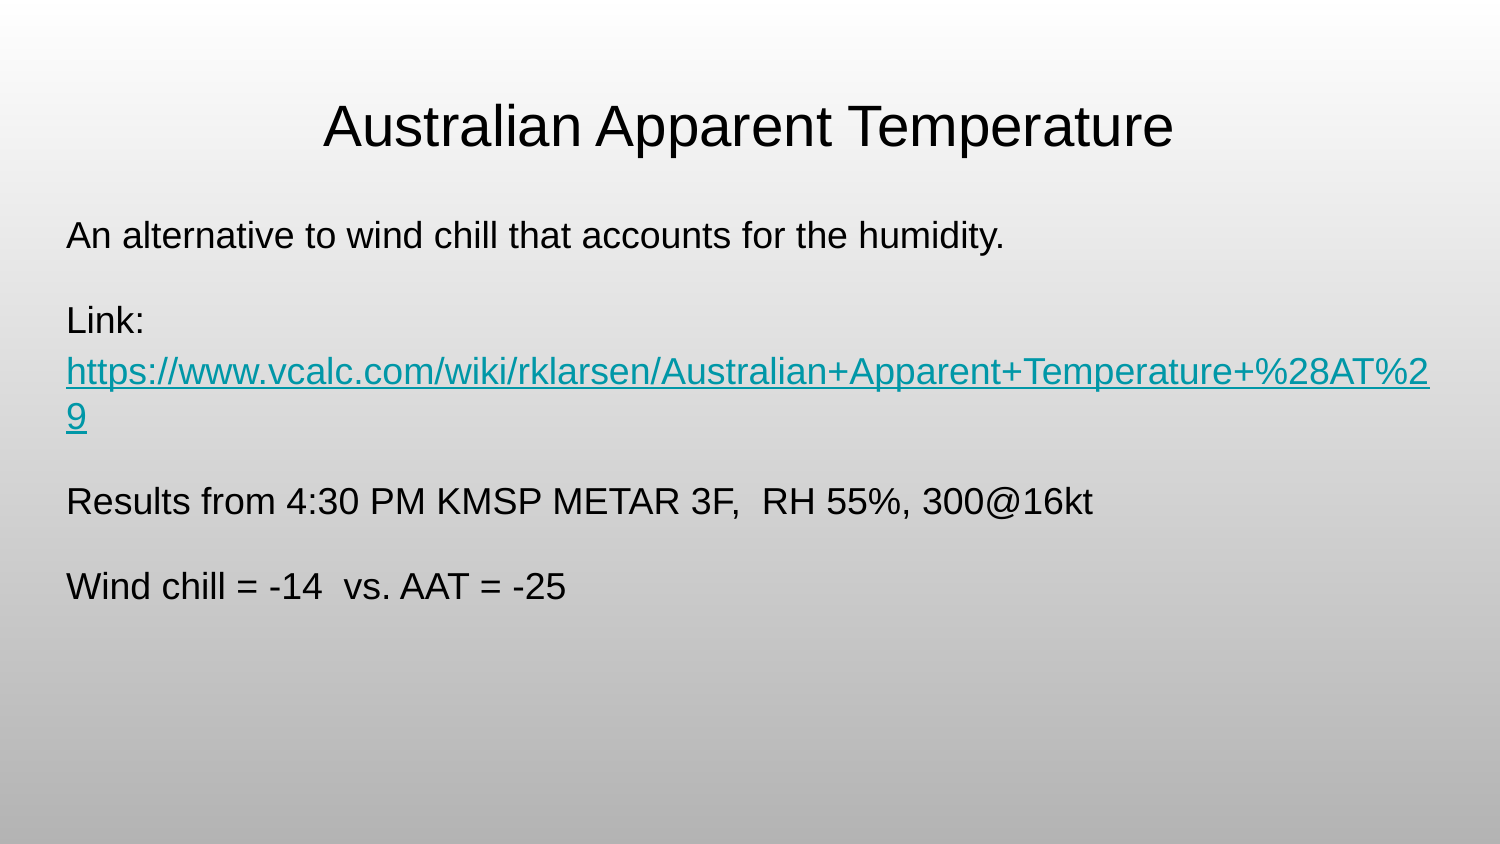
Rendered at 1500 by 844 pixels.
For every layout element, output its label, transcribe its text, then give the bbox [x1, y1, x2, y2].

list An alternative to wind chill that accounts for the humidity. Link: https://www.vcalc.com/wiki/rklarsen/Australian+Apparent+Temperature+%28AT%29 Results from 4:30 PM KMSP METAR 3F, RH 55%, 300@16kt Wind chill = -14 vs. AAT = -25 [51, 189, 1449, 827]
title Australian Apparent Temperature [51, 72, 1449, 167]
